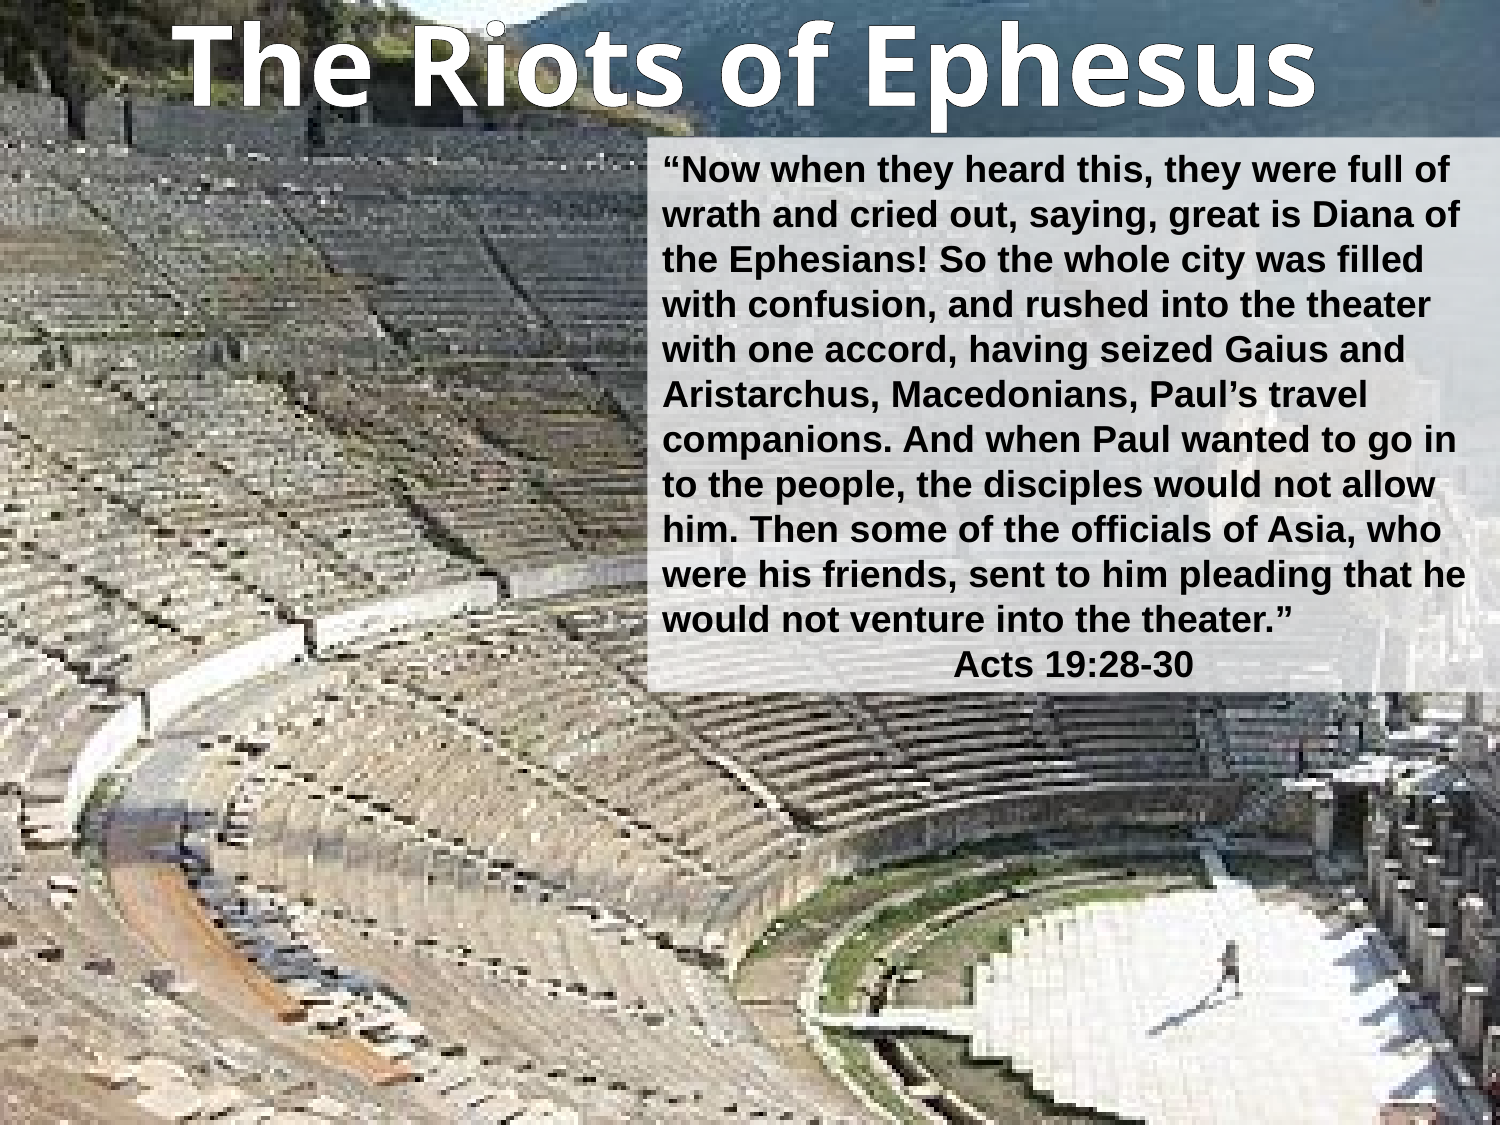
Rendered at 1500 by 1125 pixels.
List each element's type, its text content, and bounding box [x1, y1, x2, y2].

picture [0, 0, 1500, 1125]
text_box “Now when they heard this, they were full of wrath and cried out, saying, great is Diana of the Ephesians! So the whole city was filled with confusion, and rushed into the theater with one accord, having seized Gaius and Aristarchus, Macedonians, Paul’s travel companions. And when Paul wanted to go in to the people, the disciples would not allow him. Then some of the officials of Asia, who were his friends, sent to him pleading that he would not venture into the theater.” Acts 19:28-30 [647, 137, 1500, 693]
text_box The Riots of Ephesus [172, 4, 1320, 121]
